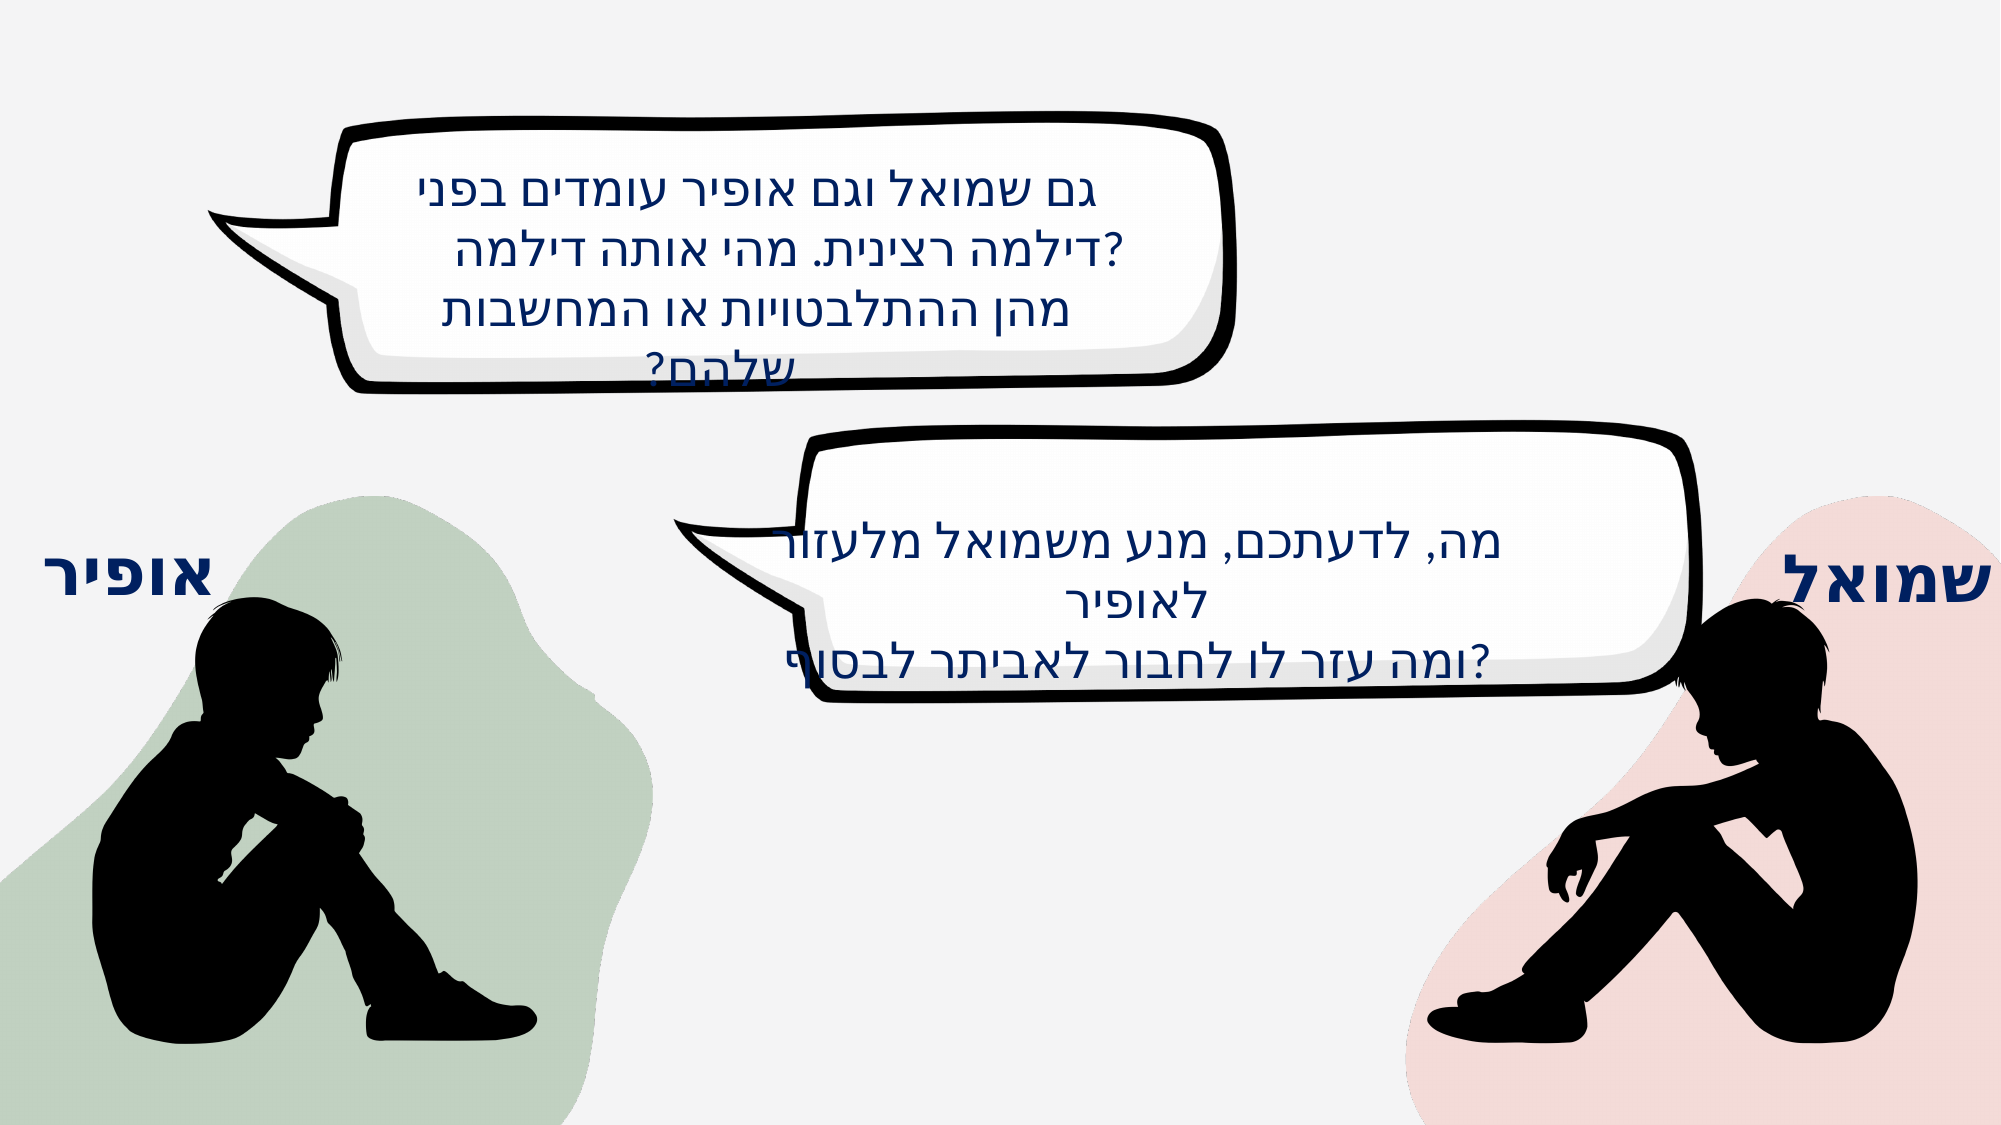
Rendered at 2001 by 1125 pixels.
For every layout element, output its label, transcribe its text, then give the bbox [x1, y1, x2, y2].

text_box שמואל [1672, 528, 2000, 624]
text_box גם שמואל וגם אופיר עומדים בפני דילמה רצינית. מהי אותה דילמה? מהן ההתלבטויות או המחשבות שלהם? [353, 148, 1162, 404]
text_box אופיר [0, 521, 354, 617]
text_box [91, 593, 538, 1044]
text_box [1426, 593, 1918, 1044]
text_box [207, 109, 1240, 397]
text_box [0, 492, 668, 1125]
text_box [1362, 492, 2000, 593]
text_box [1362, 624, 2000, 1125]
text_box [673, 418, 1706, 706]
text_box מה, לדעתכם, מנע משמואל מלעזור לאופיר ומה עזר לו לחבור לאביתר לבסוף? [737, 501, 1537, 696]
